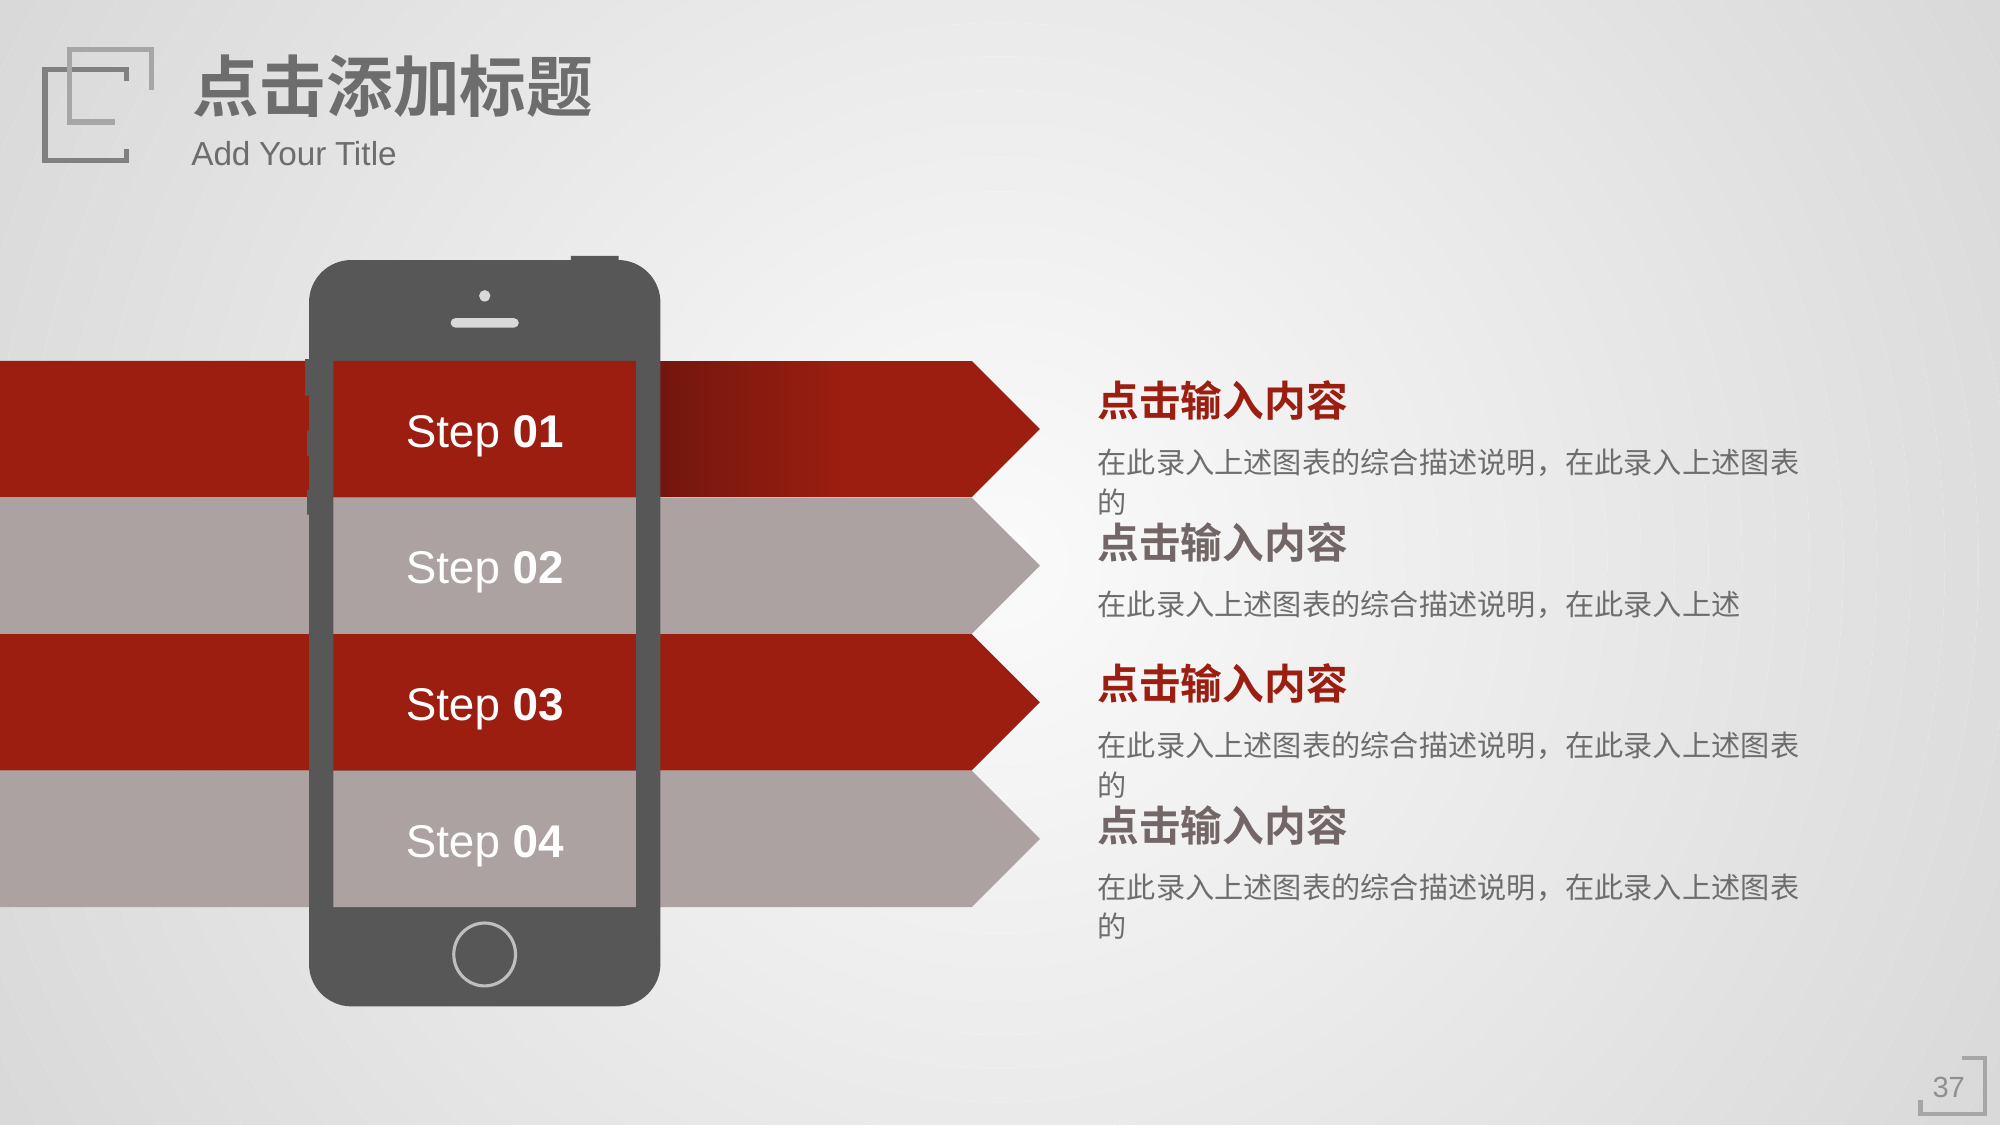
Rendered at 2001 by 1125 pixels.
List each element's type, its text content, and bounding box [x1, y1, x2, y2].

text_box 在此录入上述图表的综合描述说明，在此录入上述图表的 [1082, 715, 1842, 810]
text_box 在此录入上述图表的综合描述说明，在此录入上述图表的 [1082, 432, 1842, 528]
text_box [0, 360, 305, 908]
text_box 点击输入内容 [1082, 509, 1514, 573]
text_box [305, 255, 661, 1007]
text_box 点击添加标题 [177, 36, 609, 132]
text_box 点击输入内容 [1082, 366, 1514, 432]
text_box 在此录入上述图表的综合描述说明，在此录入上述图表的 [1082, 856, 1842, 952]
text_box Add Your Title [176, 124, 555, 180]
text_box 点击输入内容 [1082, 650, 1514, 715]
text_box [661, 360, 1040, 908]
text_box 在此录入上述图表的综合描述说明，在此录入上述 [1082, 573, 1842, 629]
text_box 点击输入内容 [1082, 792, 1514, 856]
